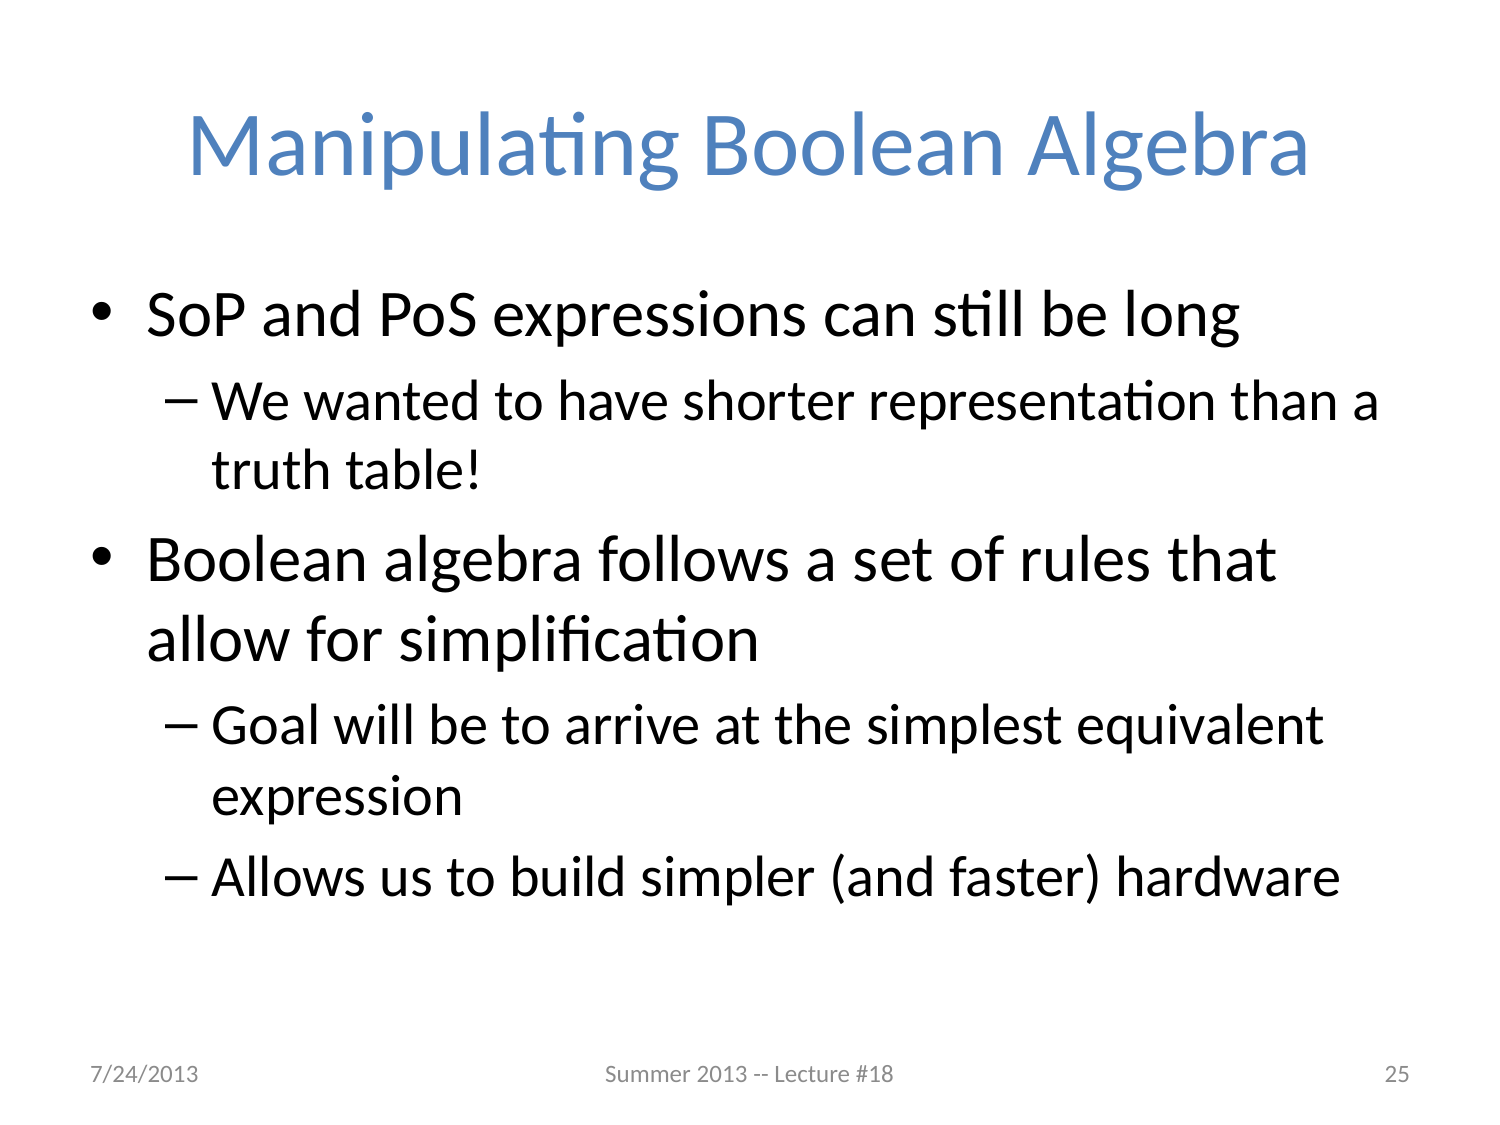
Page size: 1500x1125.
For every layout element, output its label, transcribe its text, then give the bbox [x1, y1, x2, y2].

footer Summer 2013 -- Lecture #18 [512, 1042, 988, 1103]
title Manipulating Boolean Algebra [75, 45, 1425, 233]
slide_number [75, 1042, 425, 1103]
slide_number 25 [1074, 1042, 1425, 1103]
list SoP and PoS expressions can still be long We wanted to have shorter representation than a truth table! Boolean algebra follows a set of rules that allow for simplification Goal will be to arrive at the simplest equivalent expression Allows us to build simpler (and faster) hardware [75, 262, 1425, 1073]
